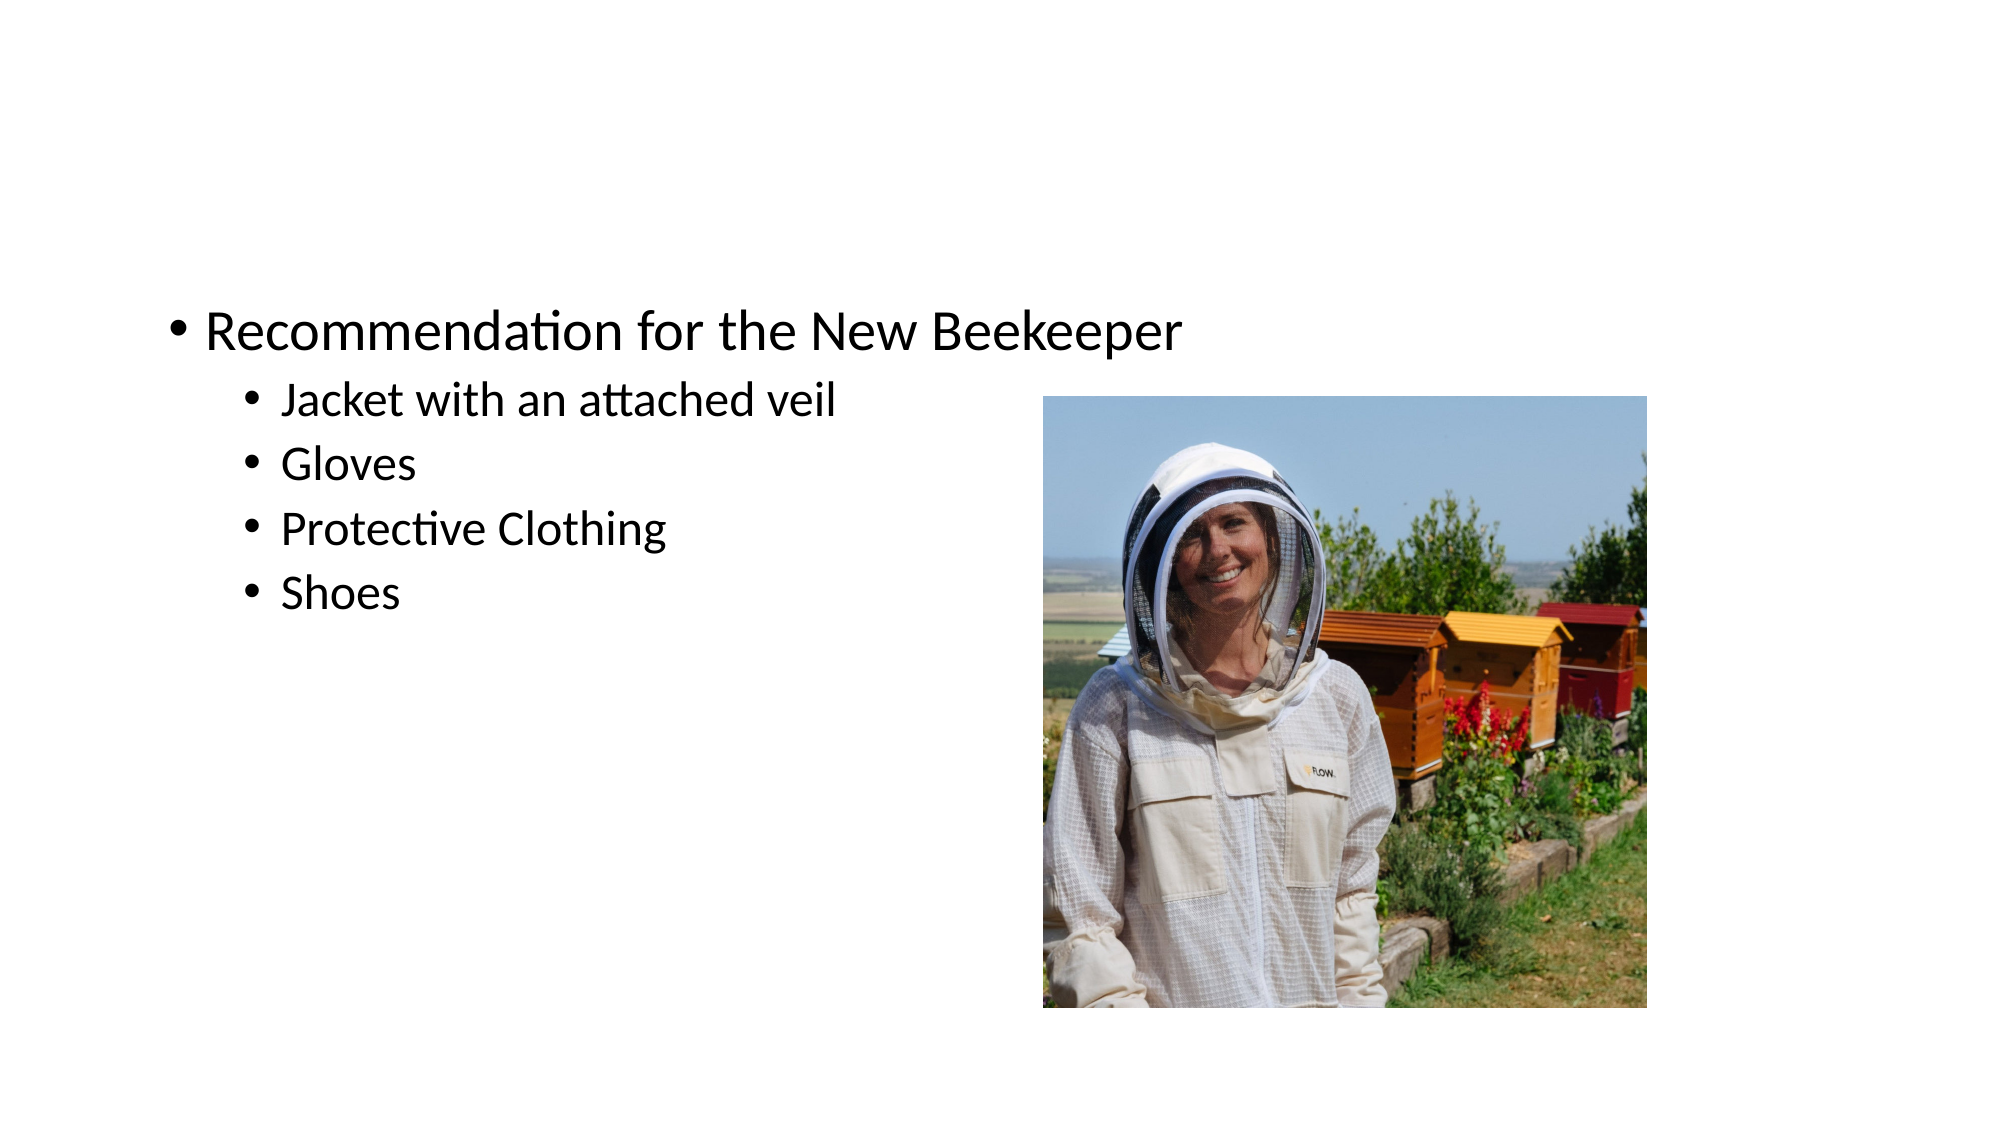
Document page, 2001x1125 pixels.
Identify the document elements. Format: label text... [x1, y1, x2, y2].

picture [1043, 396, 1647, 1008]
list Recommendation for the New Beekeeper Jacket with an attached veil Gloves Protective Clothing Shoes [153, 292, 1718, 1006]
